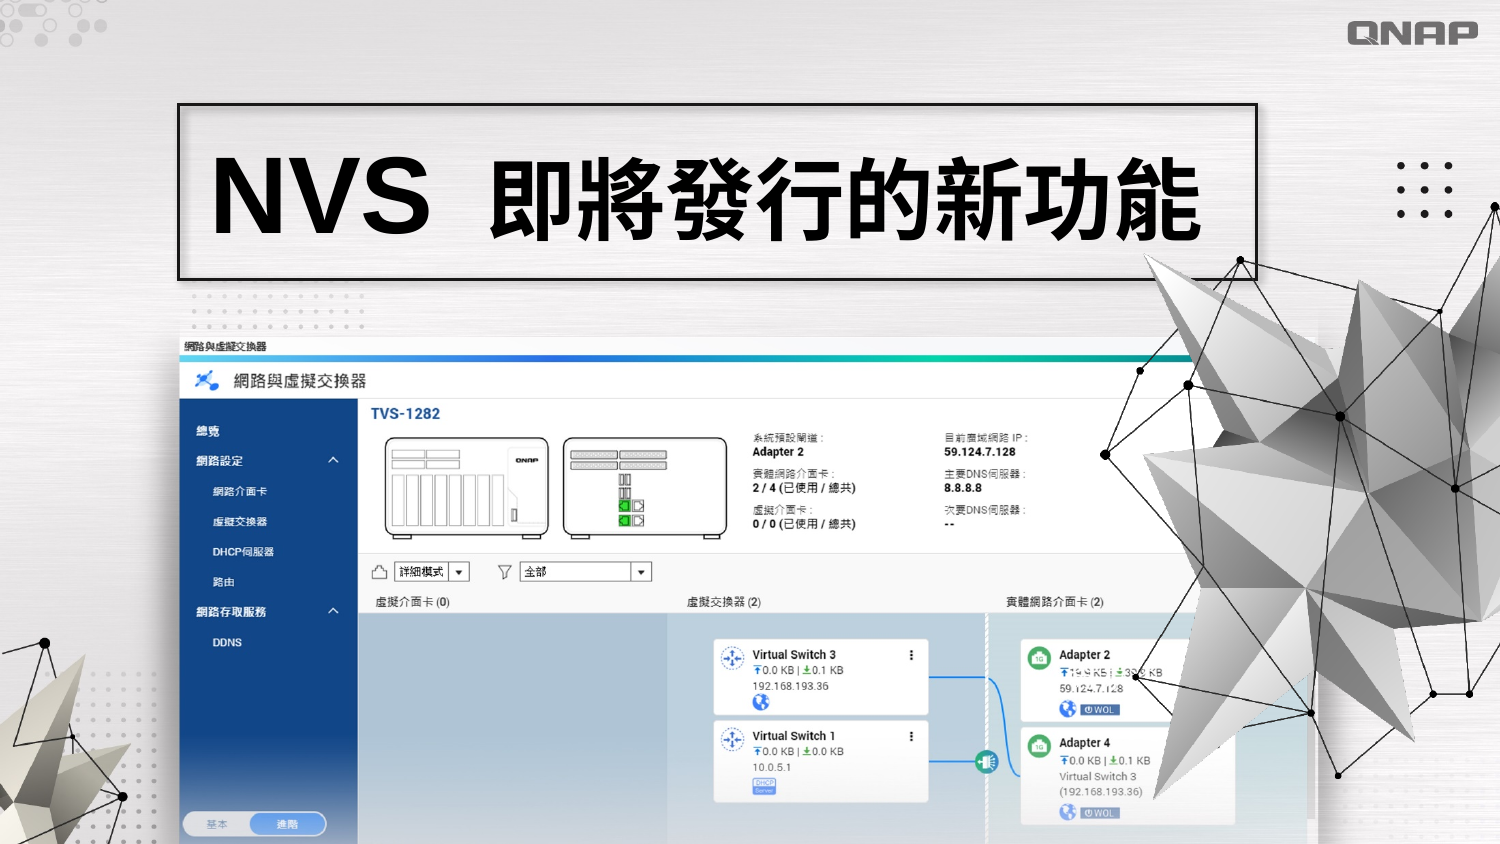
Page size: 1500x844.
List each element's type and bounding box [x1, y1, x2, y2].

text_box [177, 104, 1257, 280]
picture [0, 0, 1500, 844]
